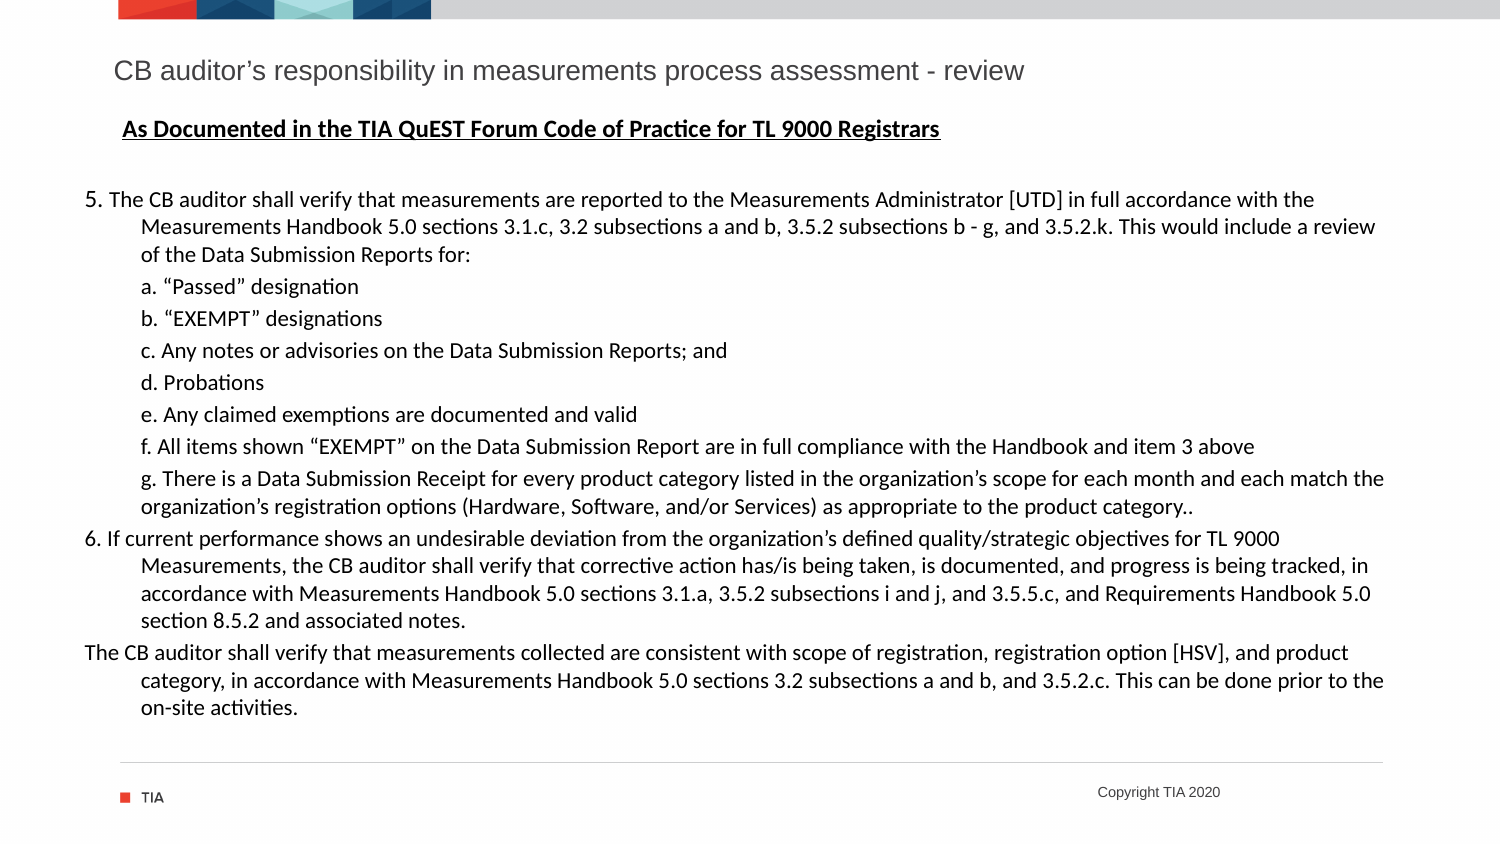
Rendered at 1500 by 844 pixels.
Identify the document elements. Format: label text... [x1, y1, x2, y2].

picture [0, 0, 1500, 844]
title CB auditor’s responsibility in measurements process assessment - review [113, 0, 1390, 86]
text_box As Documented in the TIA QuEST Forum Code of Practice for TL 9000 Registrars 5. The CB auditor shall verify that measurements are reported to the Measurements Administrator [UTD] in full accordance with the Measurements Handbook 5.0 sections 3.1.c, 3.2 subsections a and b, 3.5.2 subsections b - g, and 3.5.2.k. This would include a review of the Data Submission Reports for: a. “Passed” designation b. “EXEMPT” designations c. Any notes or advisories on the Data Submission Reports; and d. Probations e. Any claimed exemptions are documented and valid f. All items shown “EXEMPT” on the Data Submission Report are in full compliance with the Handbook and item 3 above g. There is a Data Submission Receipt for every product category listed in the organization’s scope for each month and each match the organization’s registration options (Hardware, Software, and/or Services) as appropriate to the product category.. 6. If current performance shows an undesirable deviation from the organization’s defined quality/strategic objectives for TL 9000 Measurements, the CB auditor shall verify that corrective action has/is being taken, is documented, and progress is being tracked, in accordance with Measurements Handbook 5.0 sections 3.1.a, 3.5.2 subsections i and j, and 3.5.5.c, and Requirements Handbook 5.0 section 8.5.2 and associated notes. The CB auditor shall verify that measurements collected are consistent with scope of registration, registration option [HSV], and product category, in accordance with Measurements Handbook 5.0 sections 3.2 subsections a and b, and 3.5.2.c. This can be done prior to the on-site activities. [69, 104, 1413, 844]
